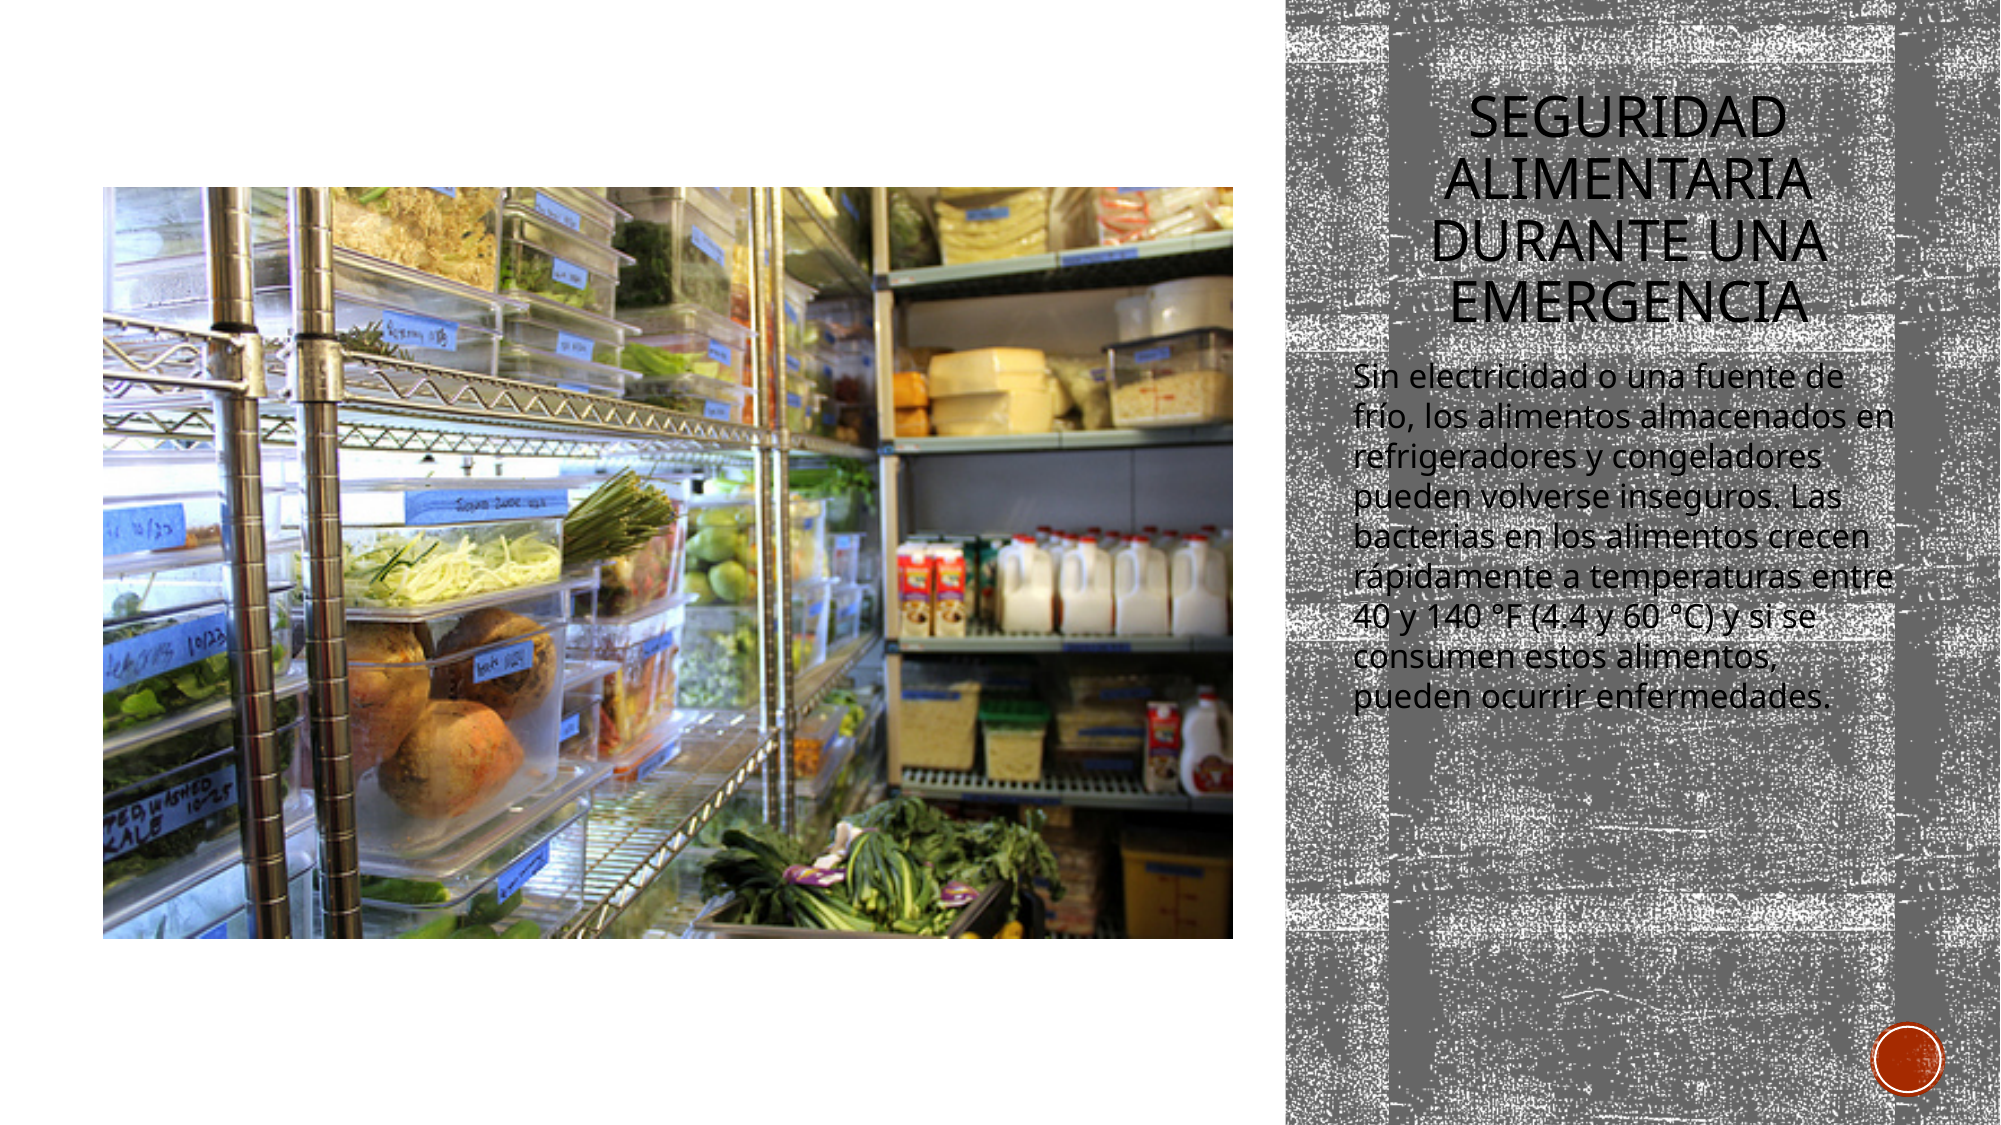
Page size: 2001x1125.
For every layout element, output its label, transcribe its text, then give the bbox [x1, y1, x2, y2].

title Seguridad alimentaria durante una emergencia [1338, 79, 1920, 344]
list Sin electricidad o una fuente de frío, los alimentos almacenados en refrigeradores y congeladores pueden volverse inseguros. Las bacterias en los alimentos crecen rápidamente a temperaturas entre 40 y 140 °F (4.4 y 60 °C) y si se consumen estos alimentos, pueden ocurrir enfermedades. [1338, 348, 1920, 730]
picture [103, 187, 1233, 939]
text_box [1872, 1024, 1943, 1096]
text_box [1284, 0, 2000, 1125]
